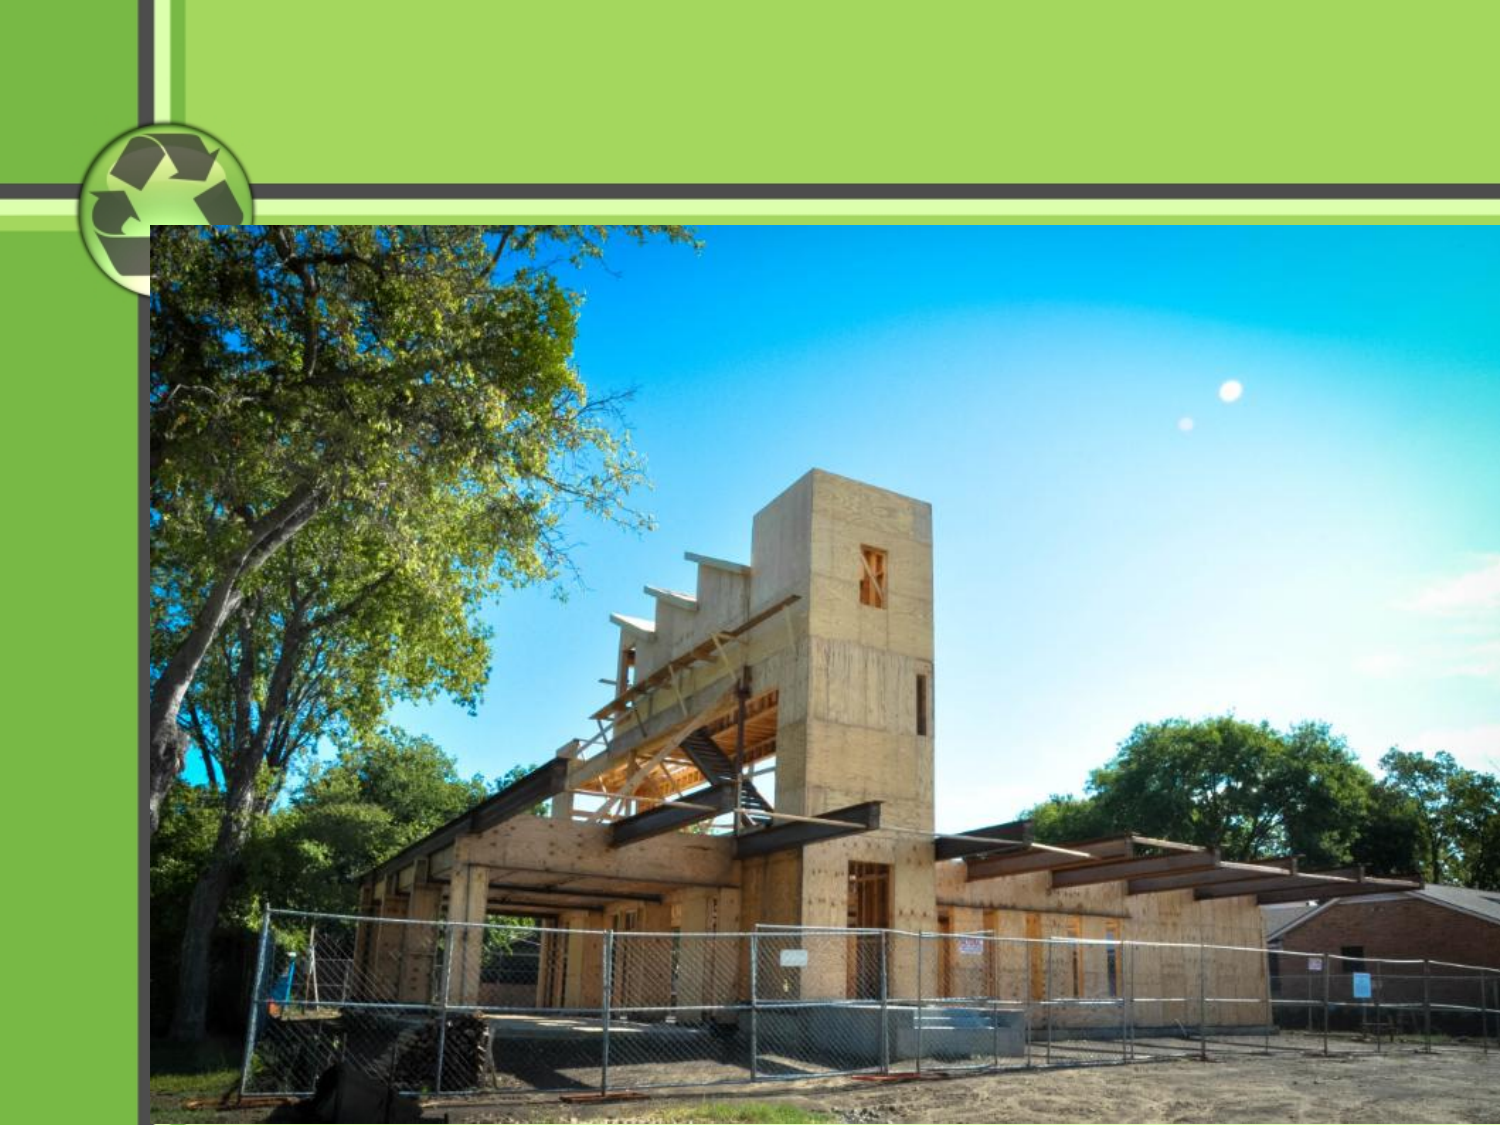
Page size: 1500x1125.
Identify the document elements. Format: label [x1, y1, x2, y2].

list [149, 225, 1500, 1124]
picture [0, 0, 1500, 1125]
